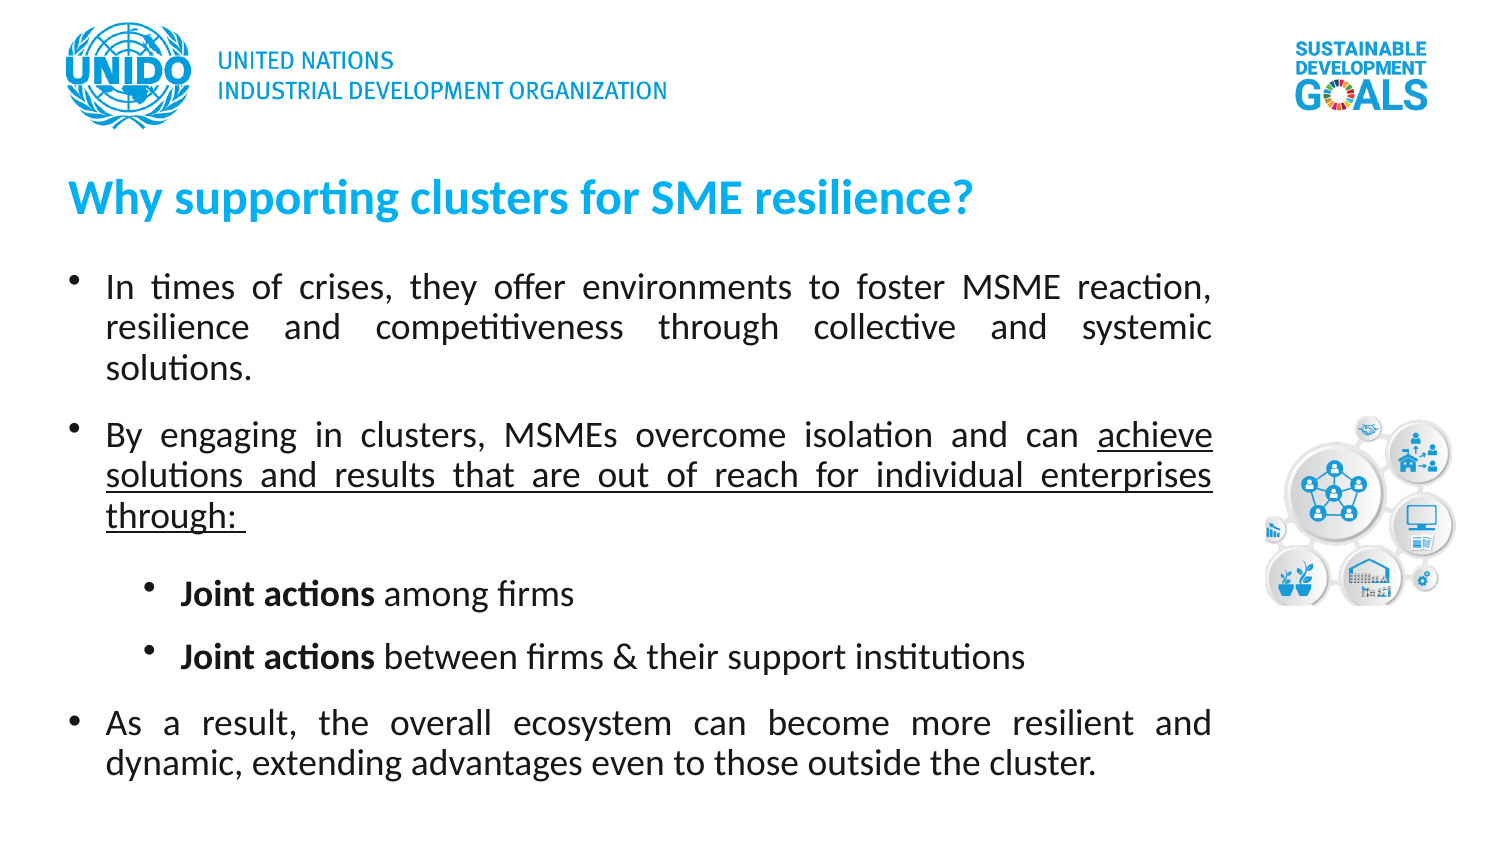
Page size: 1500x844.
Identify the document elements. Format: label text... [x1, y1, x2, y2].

title Why supporting clusters for SME resilience? [53, 163, 1127, 257]
list In times of crises, they offer environments to foster MSME reaction, resilience and competitiveness through collective and systemic solutions. By engaging in clusters, MSMEs overcome isolation and can achieve solutions and results that are out of reach for individual enterprises through: Joint actions among firms Joint actions between firms & their support institutions As a result, the overall ecosystem can become more resilient and dynamic, extending advantages even to those outside the cluster. [53, 259, 1229, 768]
picture [0, 0, 1500, 148]
picture [1240, 393, 1485, 629]
